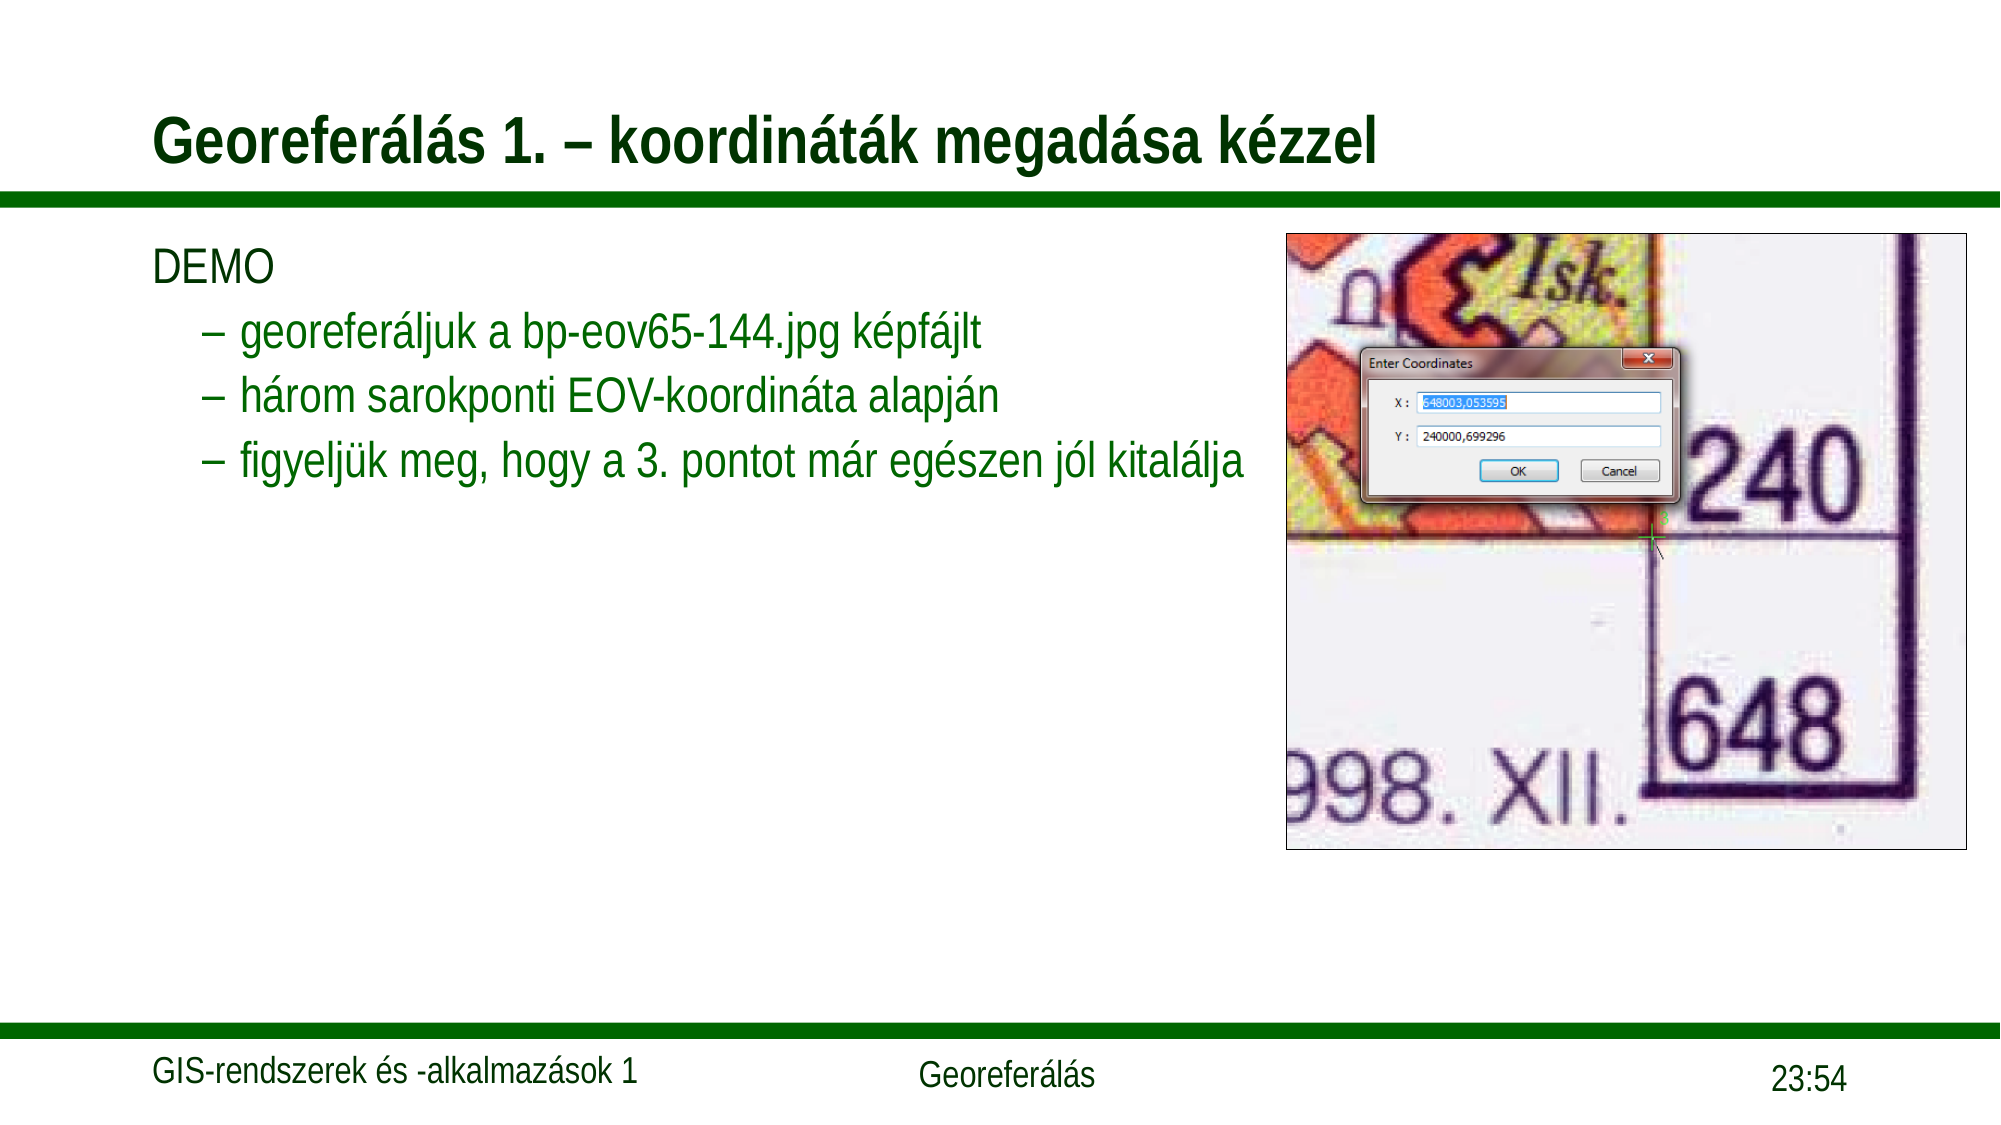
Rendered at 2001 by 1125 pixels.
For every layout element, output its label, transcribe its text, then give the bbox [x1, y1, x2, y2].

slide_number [1390, 1046, 1863, 1106]
list DEMO georeferáljuk a bp-eov65-144.jpg képfájlt három sarokponti EOV-koordináta alapján figyeljük meg, hogy a 3. pontot már egészen jól kitalálja [137, 233, 1287, 1014]
title Georeferálás 1. – koordináták megadása kézzel [137, 28, 1863, 186]
picture [1286, 233, 1967, 850]
